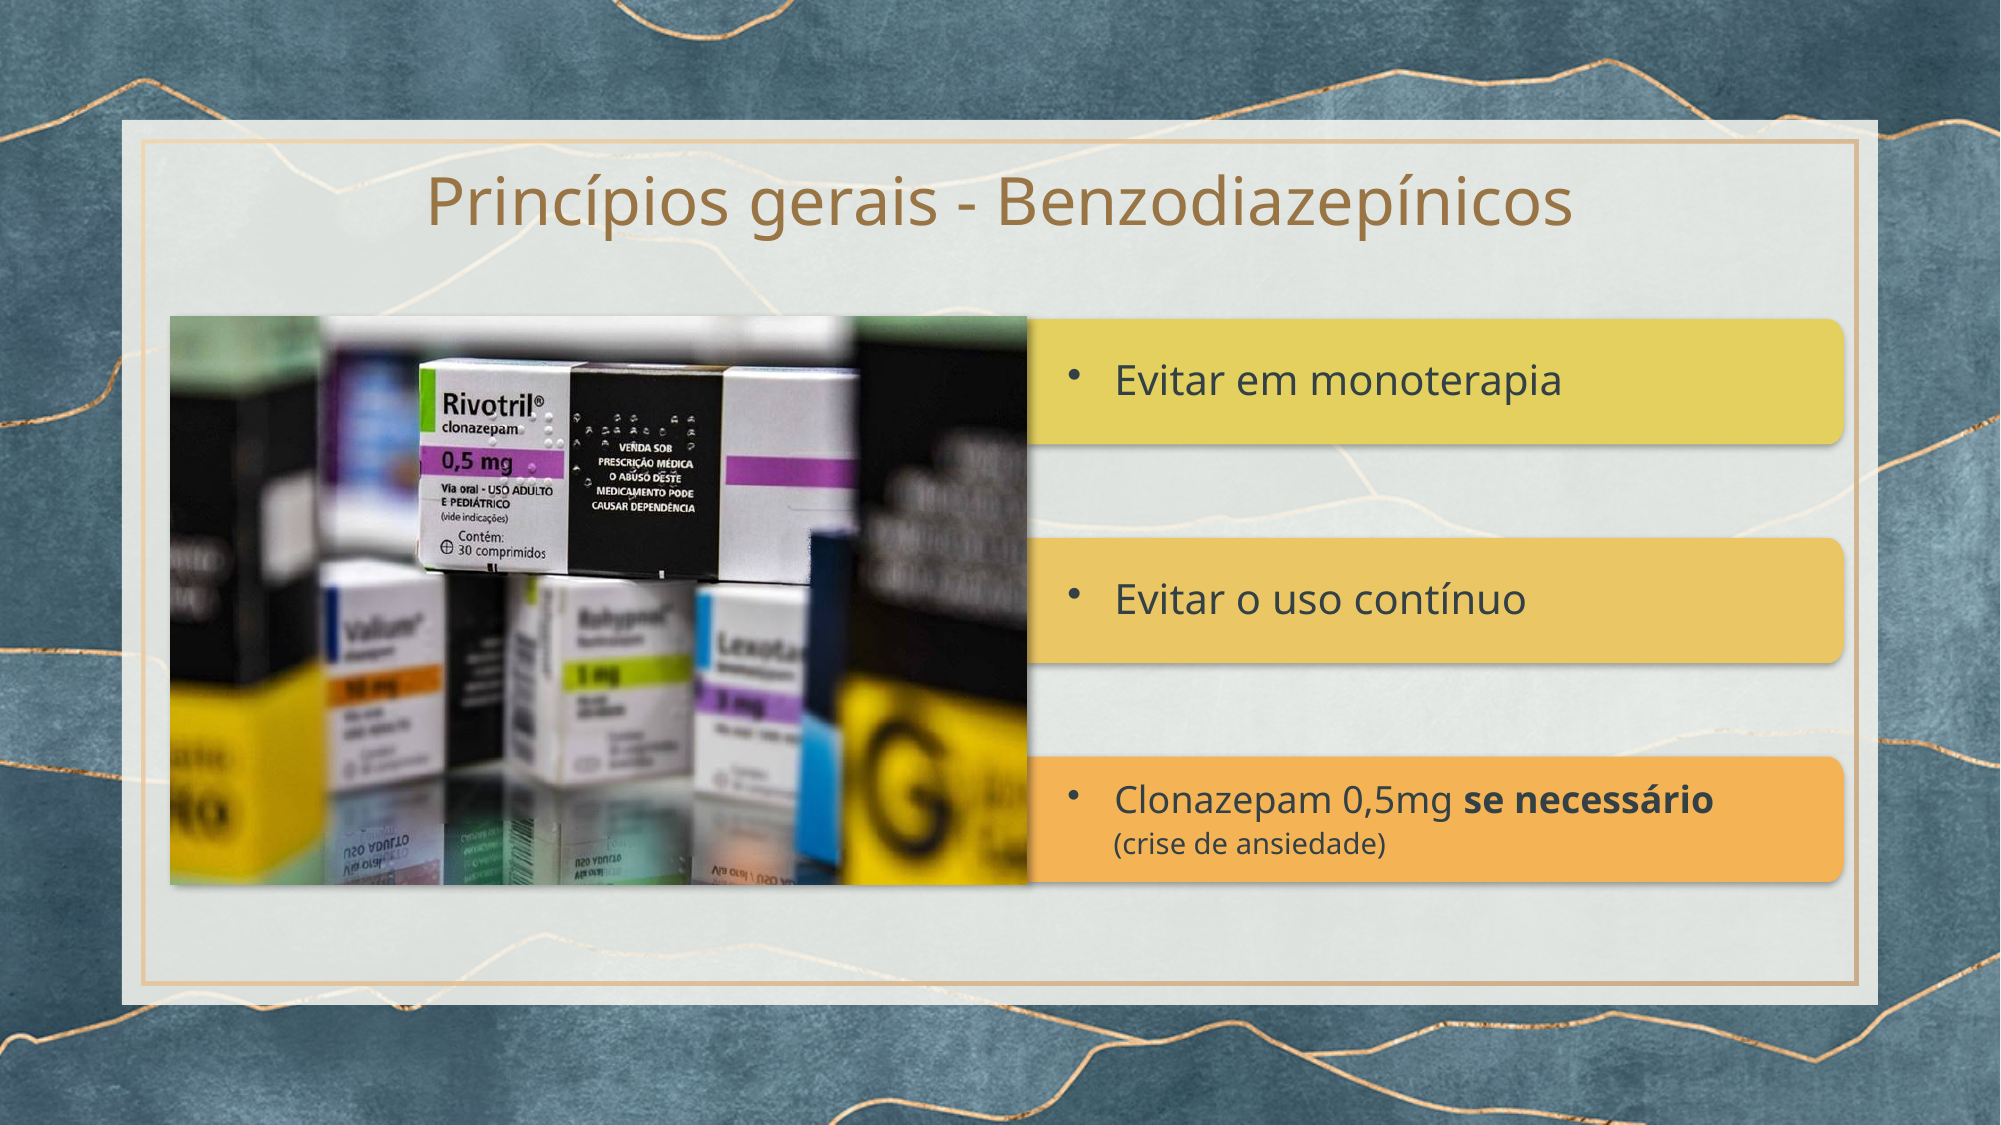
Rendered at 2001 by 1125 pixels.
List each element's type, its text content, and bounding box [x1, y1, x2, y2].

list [170, 316, 1028, 885]
text_box Evitar o uso contínuo [1037, 537, 1845, 665]
text_box Clonazepam 0,5mg se necessário (crise de ansiedade) [1037, 755, 1845, 883]
title Princípios gerais - Benzodiazepínicos [193, 140, 1809, 268]
text_box Evitar em monoterapia [1035, 318, 1845, 446]
picture [0, 0, 2001, 1125]
